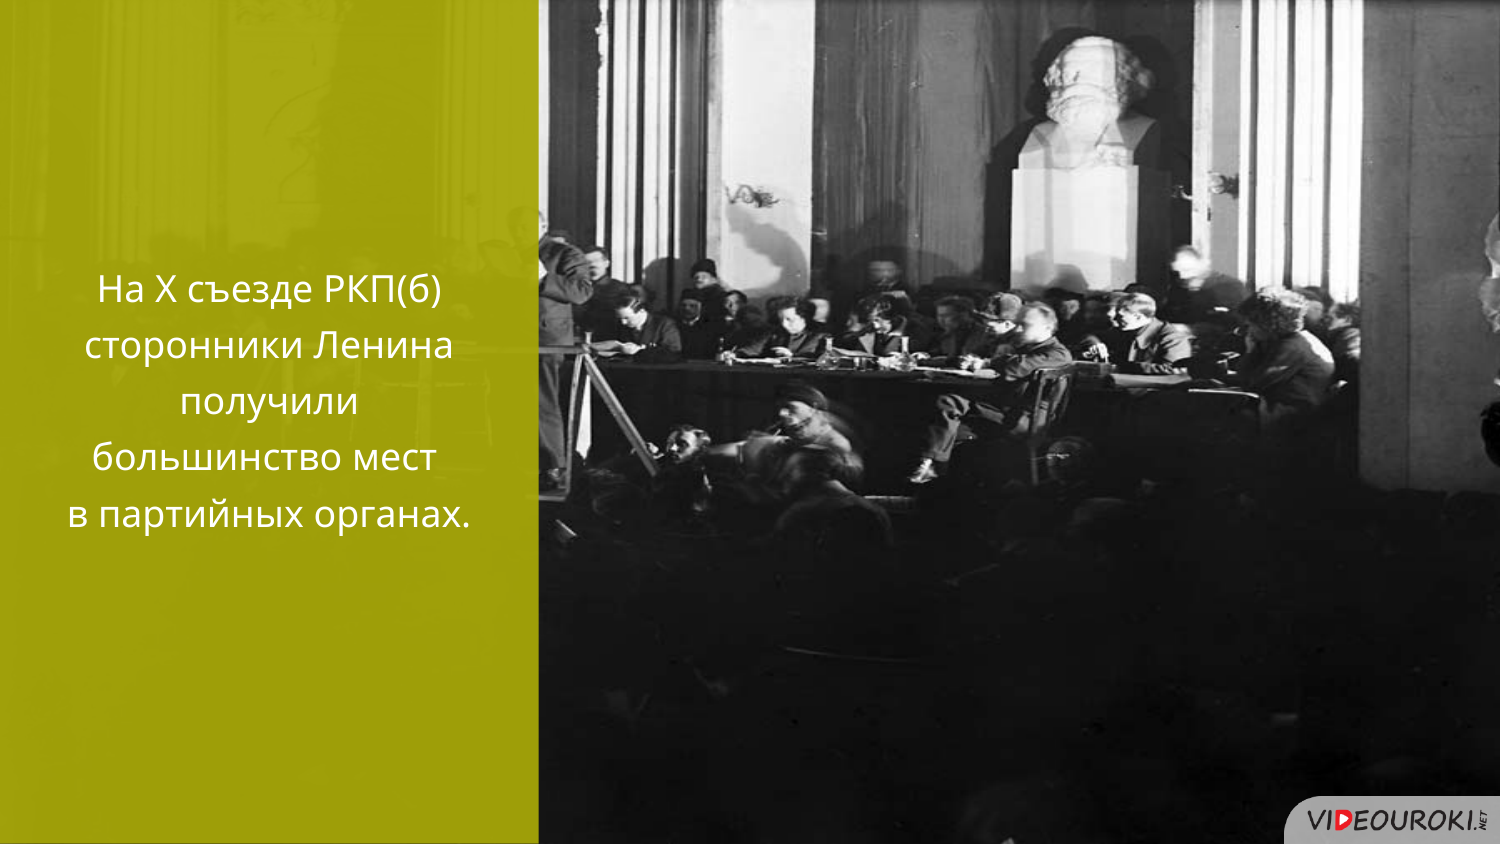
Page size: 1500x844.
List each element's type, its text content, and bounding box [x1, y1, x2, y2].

picture [540, 0, 1500, 844]
text_box [0, 0, 540, 844]
text_box На X съезде РКП(б) сторонники Ленина получили большинство мест в партийных органах. [48, 246, 491, 542]
